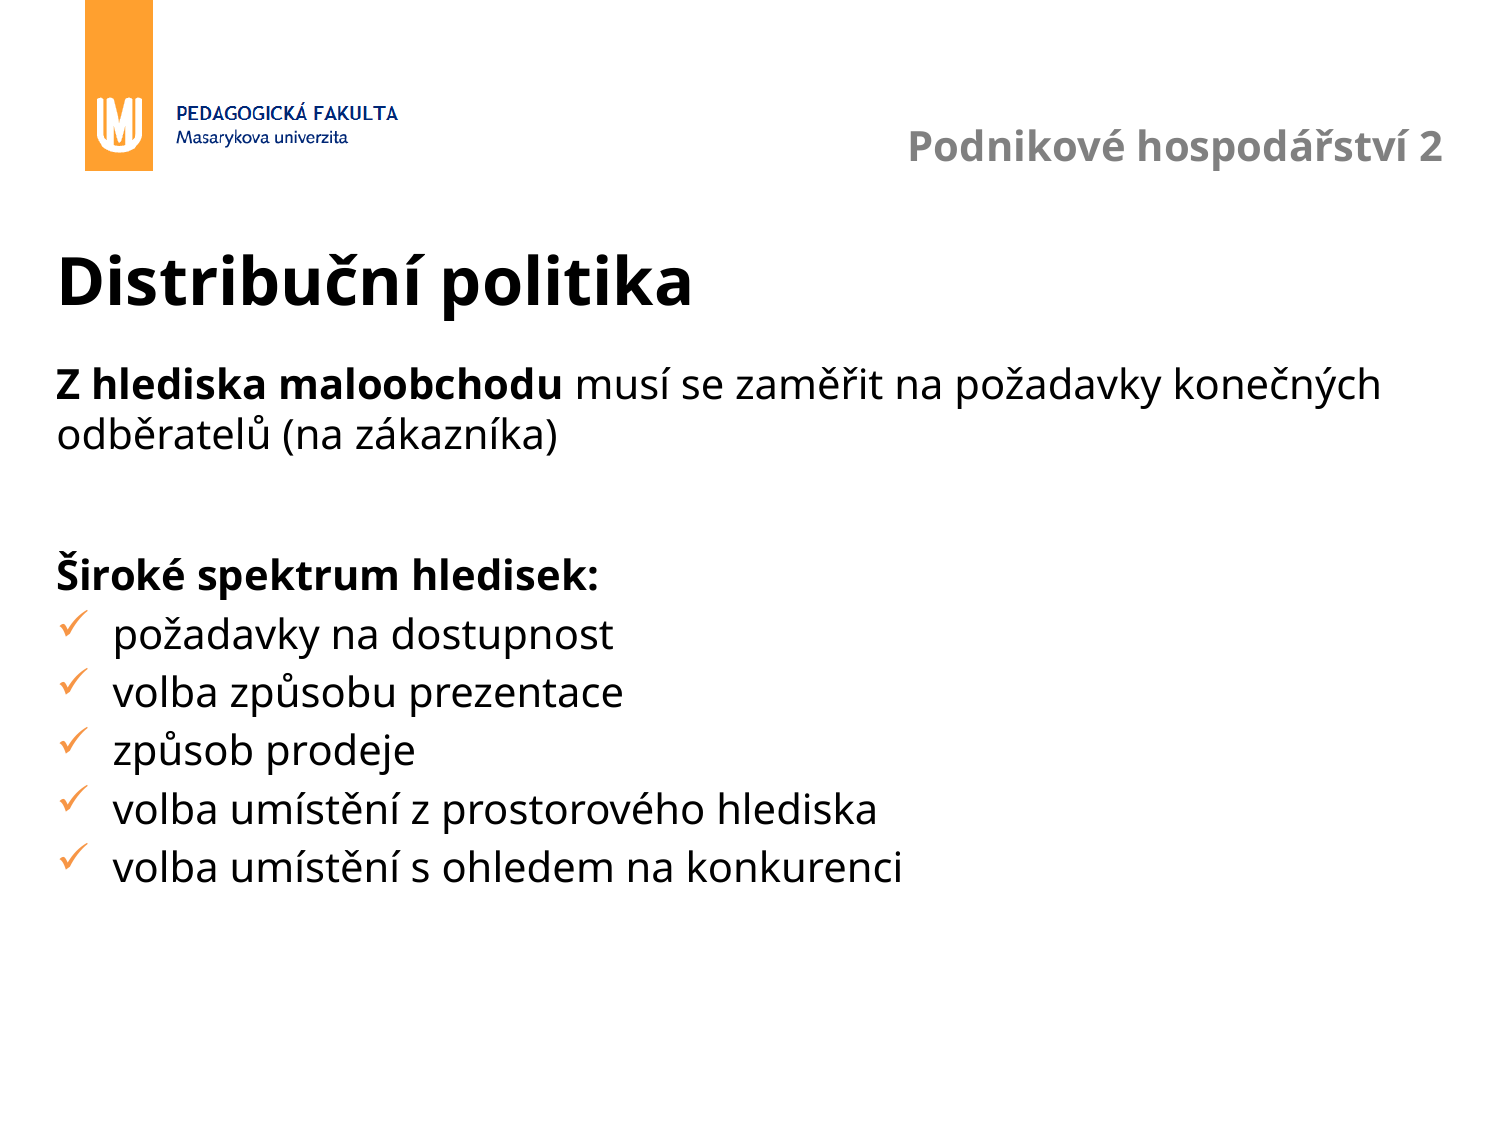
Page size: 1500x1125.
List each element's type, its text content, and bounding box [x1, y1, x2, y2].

title Distribuční politika [41, 219, 1459, 337]
text_box Podnikové hospodářství 2 [513, 29, 1459, 178]
picture [0, 0, 457, 178]
list Z hlediska maloobchodu musí se zaměřit na požadavky konečných odběratelů (na zákazníka) Široké spektrum hledisek: požadavky na dostupnost volba způsobu prezentace způsob prodeje volba umístění z prostorového hlediska volba umístění s ohledem na konkurenci [41, 349, 1459, 1083]
